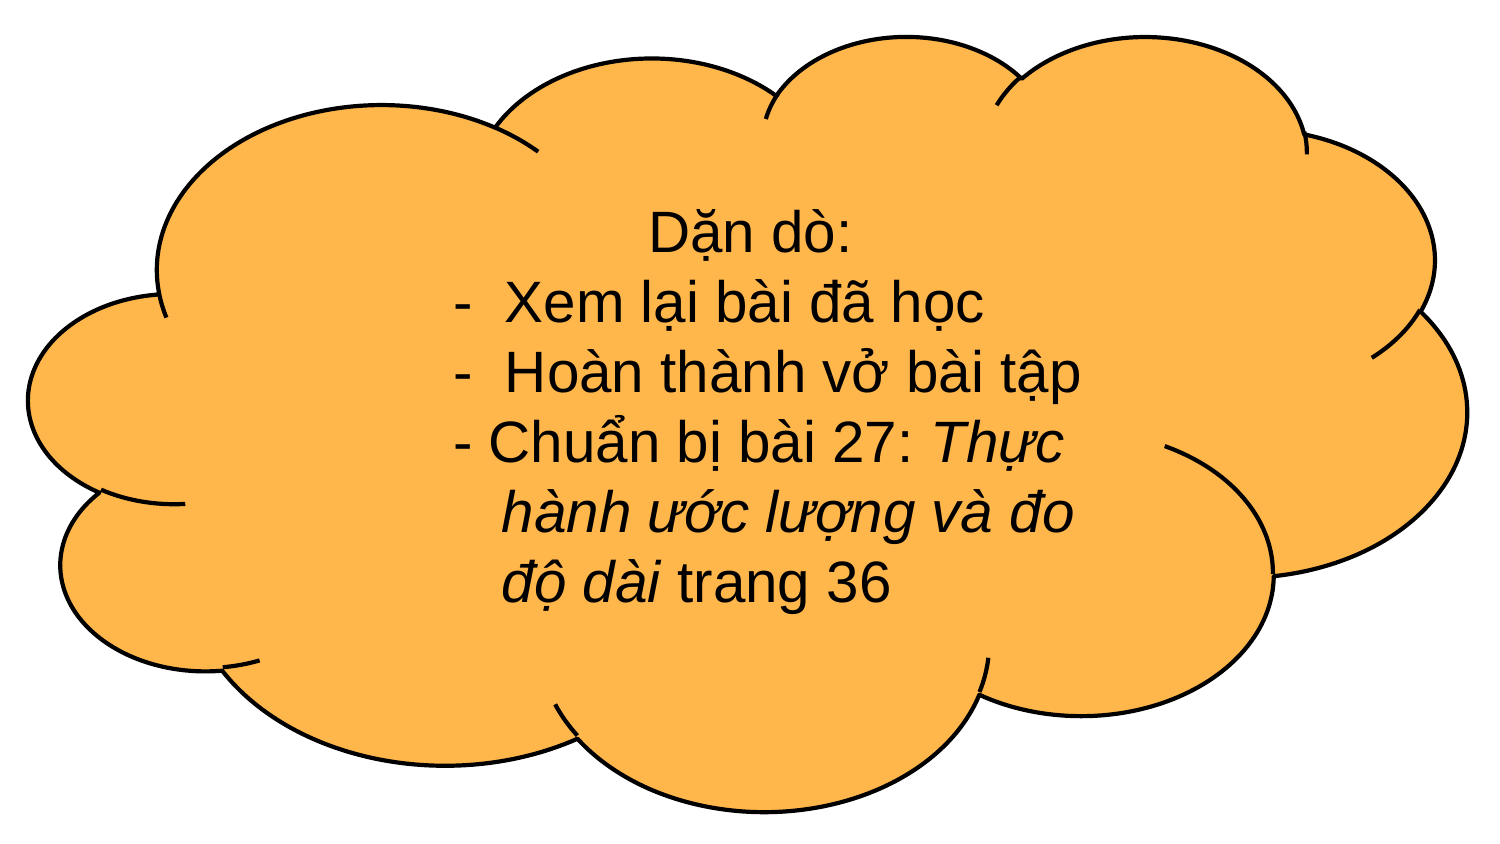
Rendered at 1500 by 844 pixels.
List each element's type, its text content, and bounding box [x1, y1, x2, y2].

text_box Dặn dò: - Xem lại bài đã học - Hoàn thành vở bài tập - Chuẩn bị bài 27: Thực hành ước lượng và đo độ dài trang 36 [25, 34, 1470, 815]
